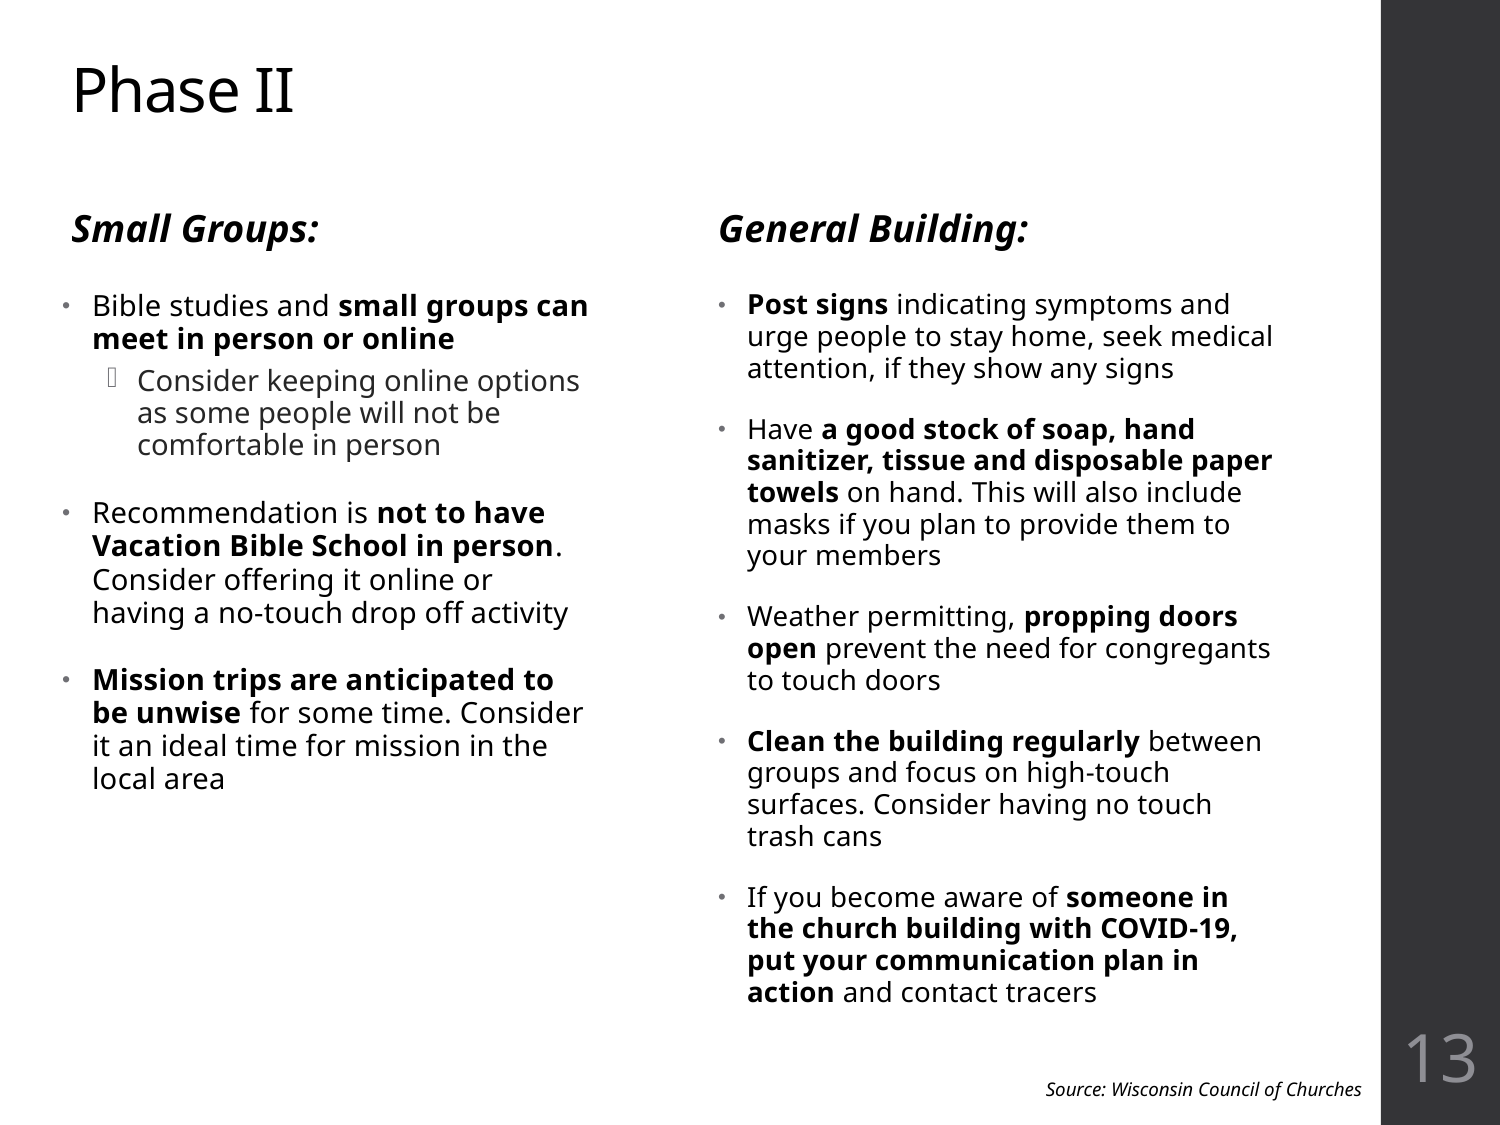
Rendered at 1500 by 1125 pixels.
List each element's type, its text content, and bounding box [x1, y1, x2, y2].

text_box Source: Wisconsin Council of Churches [1031, 1070, 1377, 1108]
title Phase II [56, 51, 1351, 134]
text_box Post signs indicating symptoms and urge people to stay home, seek medical attention, if they show any signs Have a good stock of soap, hand sanitizer, tissue and disposable paper towels on hand. This will also include masks if you plan to provide them to your members Weather permitting, propping doors open prevent the need for congregants to touch doors Clean the building regularly between groups and focus on high-touch surfaces. Consider having no touch trash cans If you become aware of someone in the church building with COVID-19, put your communication plan in action and contact tracers [703, 282, 1291, 1050]
text_box General Building: [703, 156, 1372, 259]
list Bible studies and small groups can meet in person or online Consider keeping online options as some people will not be comfortable in person Recommendation is not to have Vacation Bible School in person. Consider offering it online or having a no-touch drop off activity Mission trips are anticipated to be unwise for some time. Consider it an ideal time for mission in the local area [47, 282, 609, 815]
slide_number 13 [1384, 1012, 1498, 1110]
list Small Groups: [56, 157, 703, 259]
